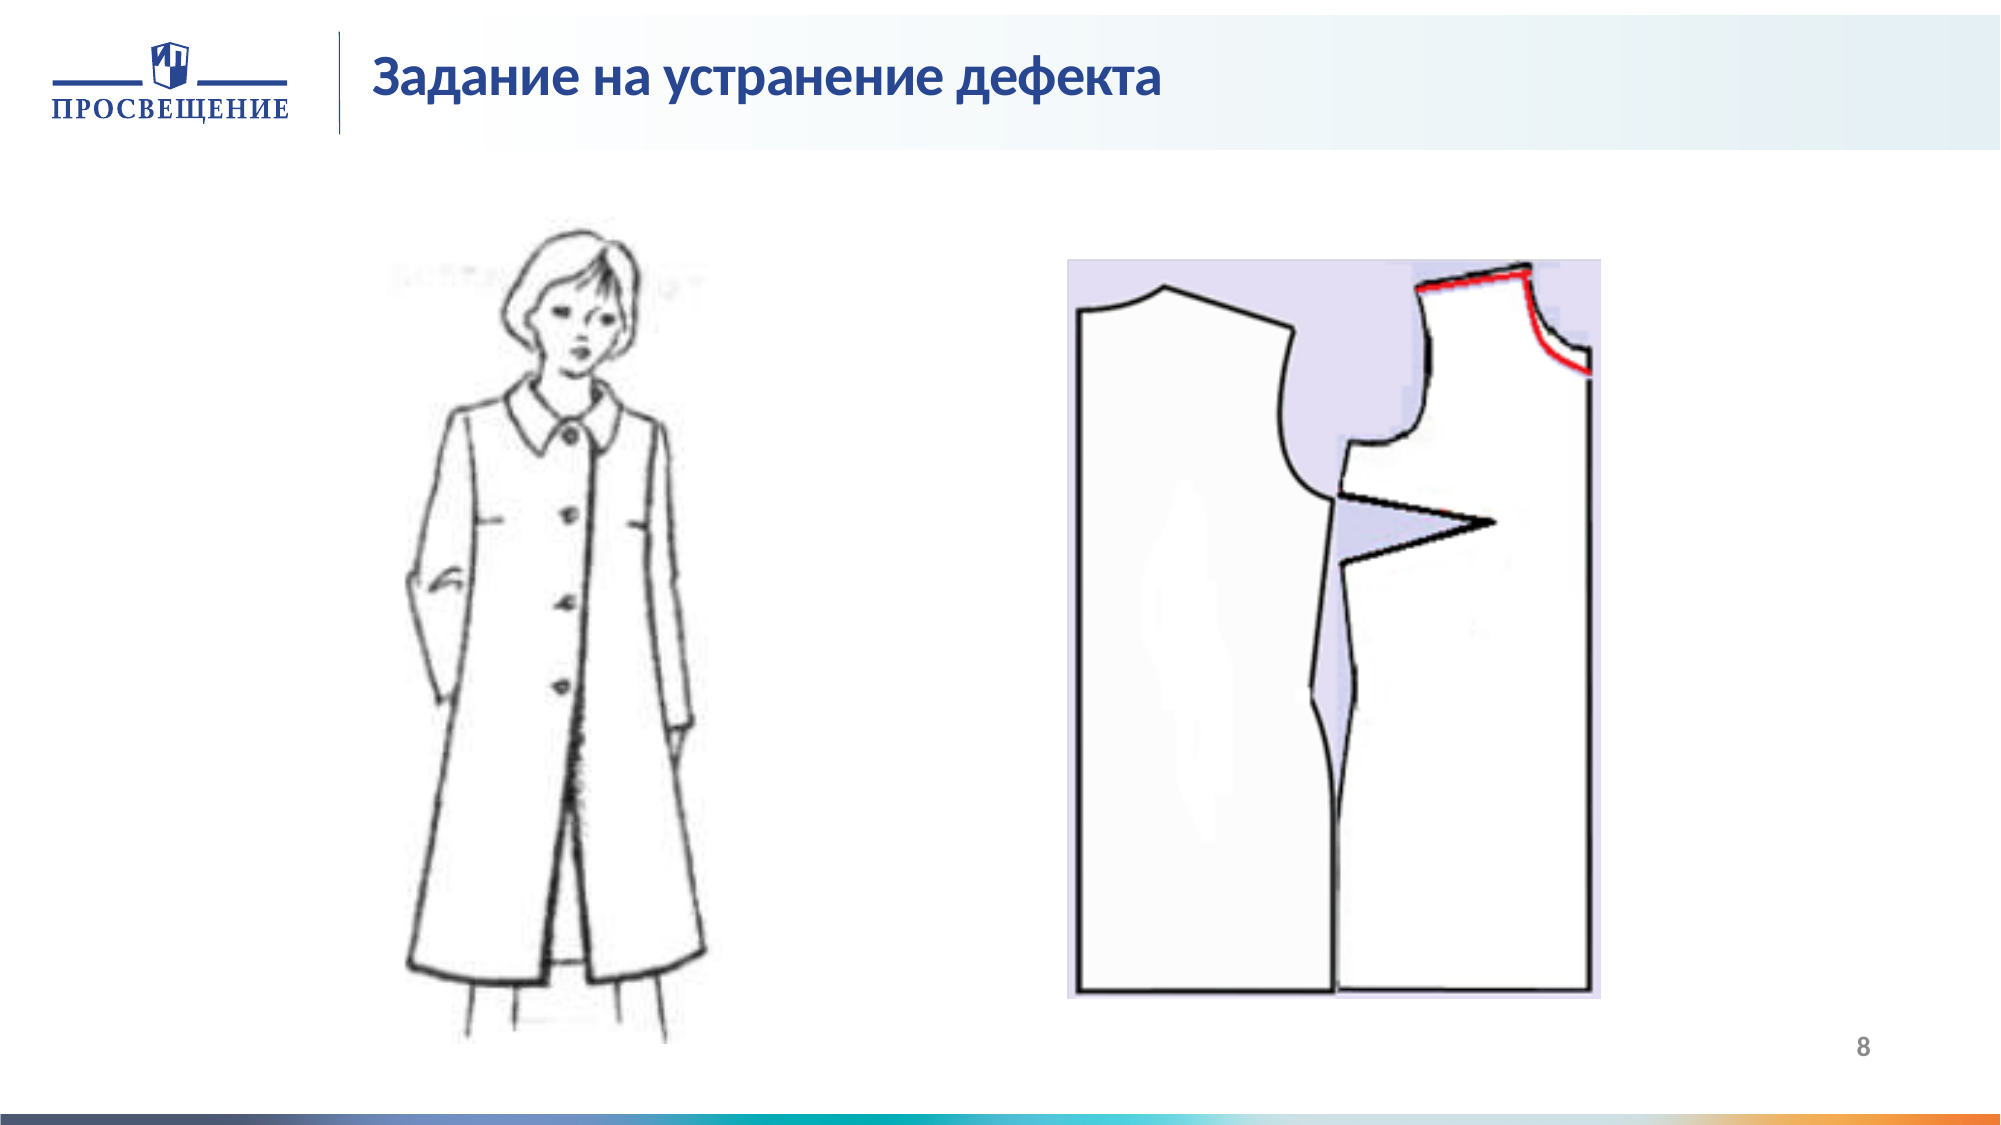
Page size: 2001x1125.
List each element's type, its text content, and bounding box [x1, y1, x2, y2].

text_box Задание на устранение дефекта [357, 38, 1548, 116]
picture [1065, 258, 1601, 999]
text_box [386, 212, 723, 1044]
picture [2, 1114, 2001, 1125]
